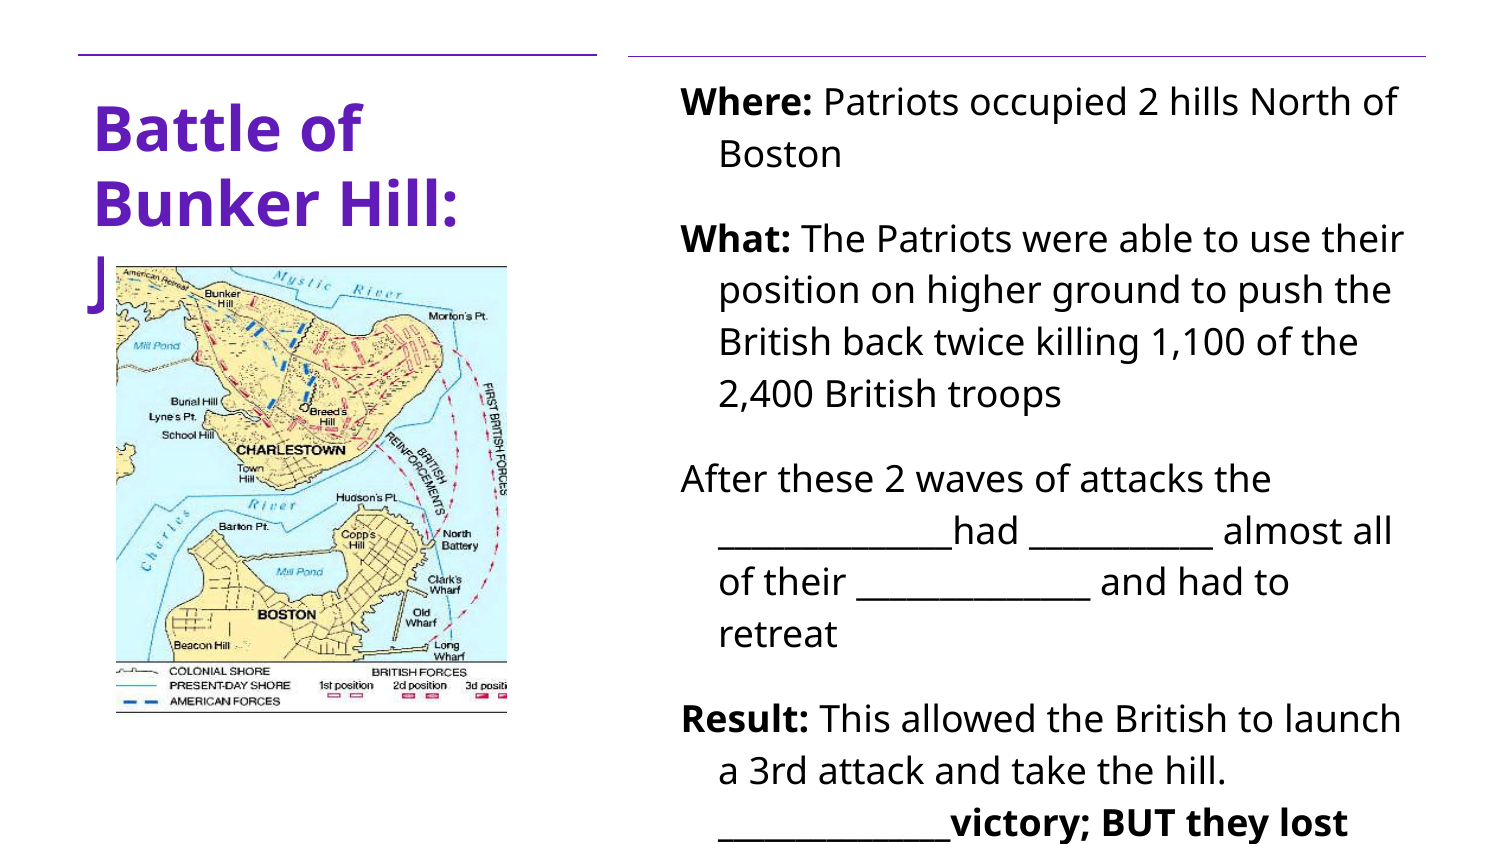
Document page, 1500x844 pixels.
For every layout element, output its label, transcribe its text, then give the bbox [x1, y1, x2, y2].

list Where: Patriots occupied 2 hills North of Boston What: The Patriots were able to use their position on higher ground to push the British back twice killing 1,100 of the 2,400 British troops After these 2 waves of attacks the ______________had ___________ almost all of their ______________ and had to retreat Result: This allowed the British to launch a 3rd attack and take the hill. _______________victory; BUT they lost many, many lives http://www.history.com/topics/american-revolution/siege-of-boston/videos [628, 56, 1426, 749]
picture [115, 259, 508, 719]
title Battle of Bunker Hill: June 1775 [77, 73, 597, 413]
